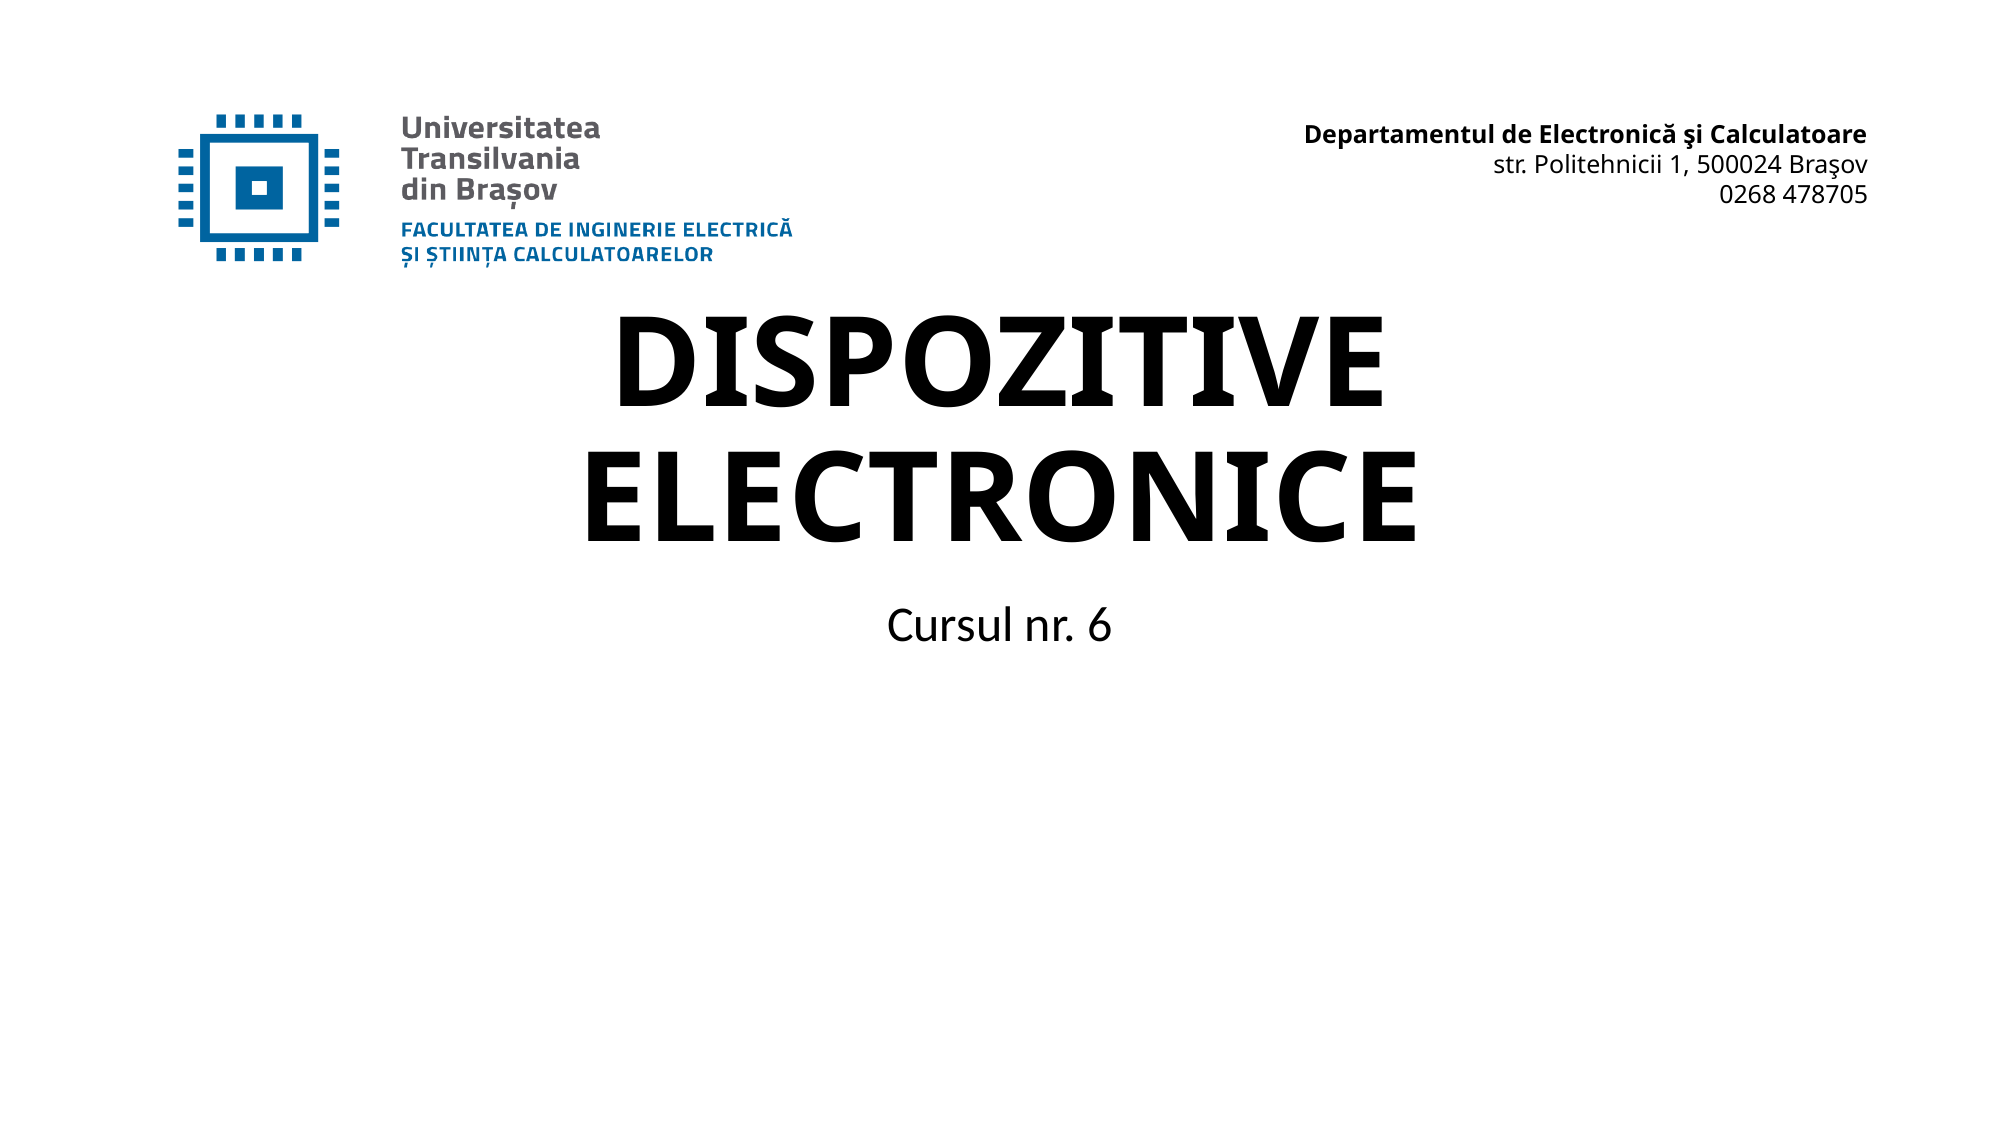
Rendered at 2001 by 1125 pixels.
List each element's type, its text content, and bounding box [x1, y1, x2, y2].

title DISPOZITIVE ELECTRONICE [249, 285, 1750, 576]
subtitle Cursul nr. 6 [249, 590, 1750, 863]
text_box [116, 97, 1884, 285]
